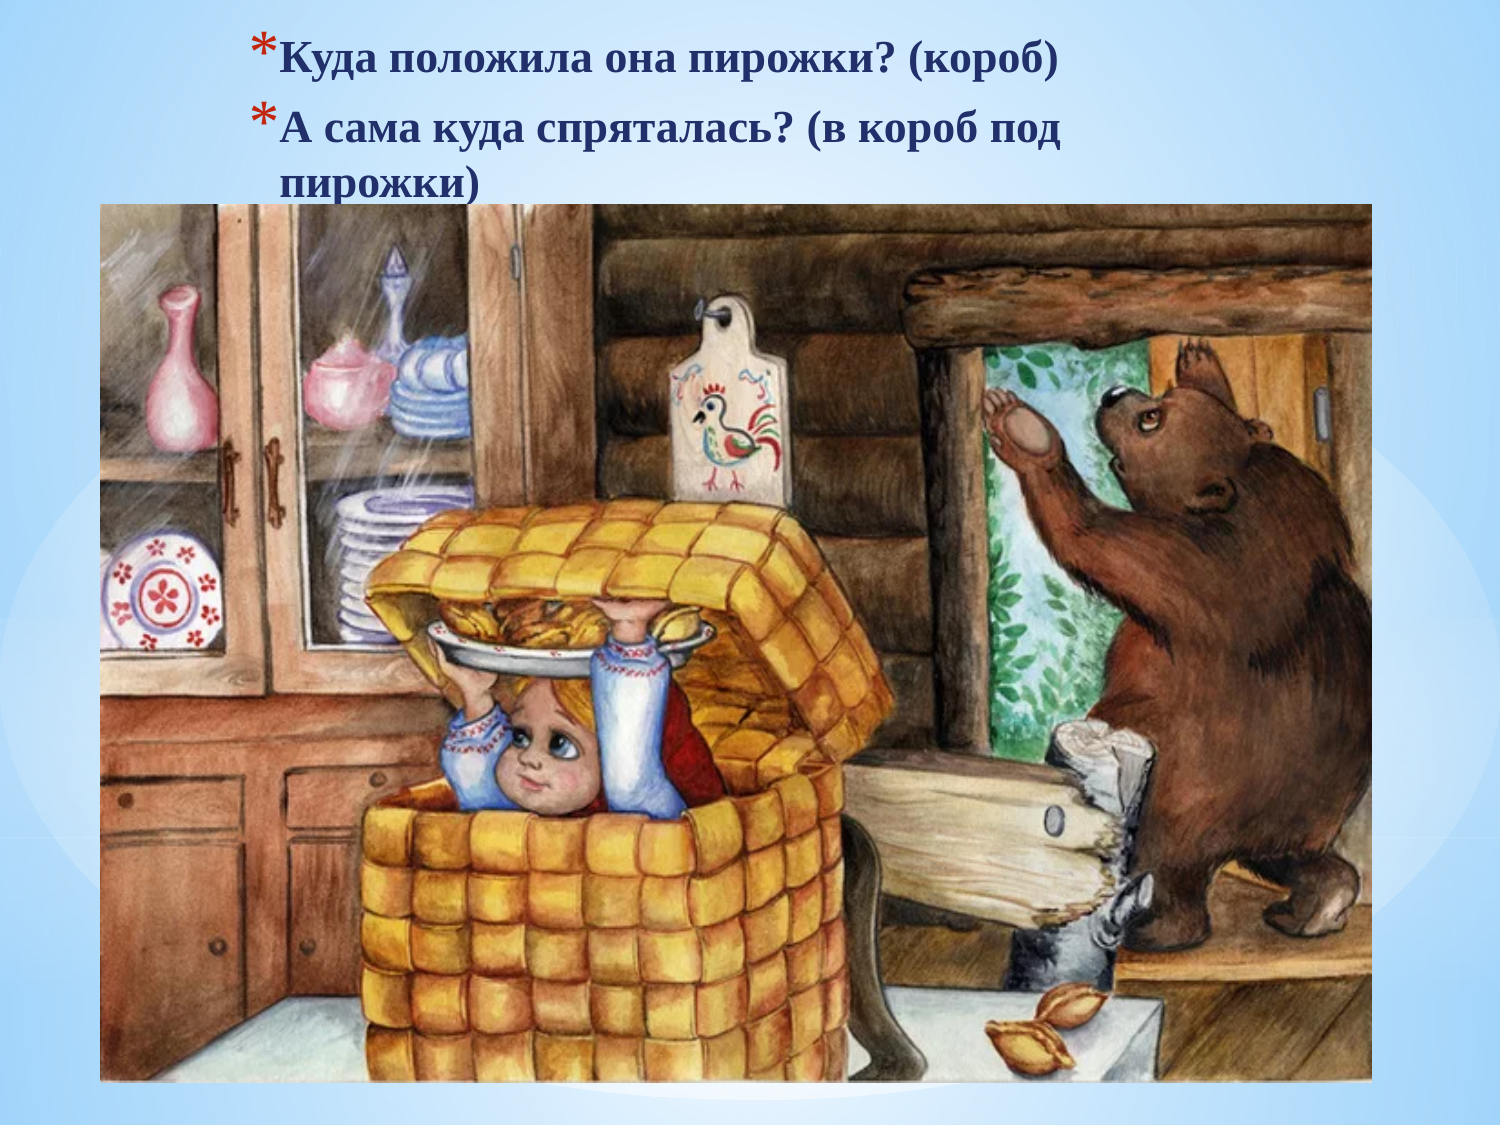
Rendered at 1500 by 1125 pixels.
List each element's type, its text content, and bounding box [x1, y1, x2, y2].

list Куда положила она пирожки? (короб) А сама куда спряталась? (в короб под пирожки) [226, 19, 1277, 202]
picture [100, 204, 1372, 1083]
